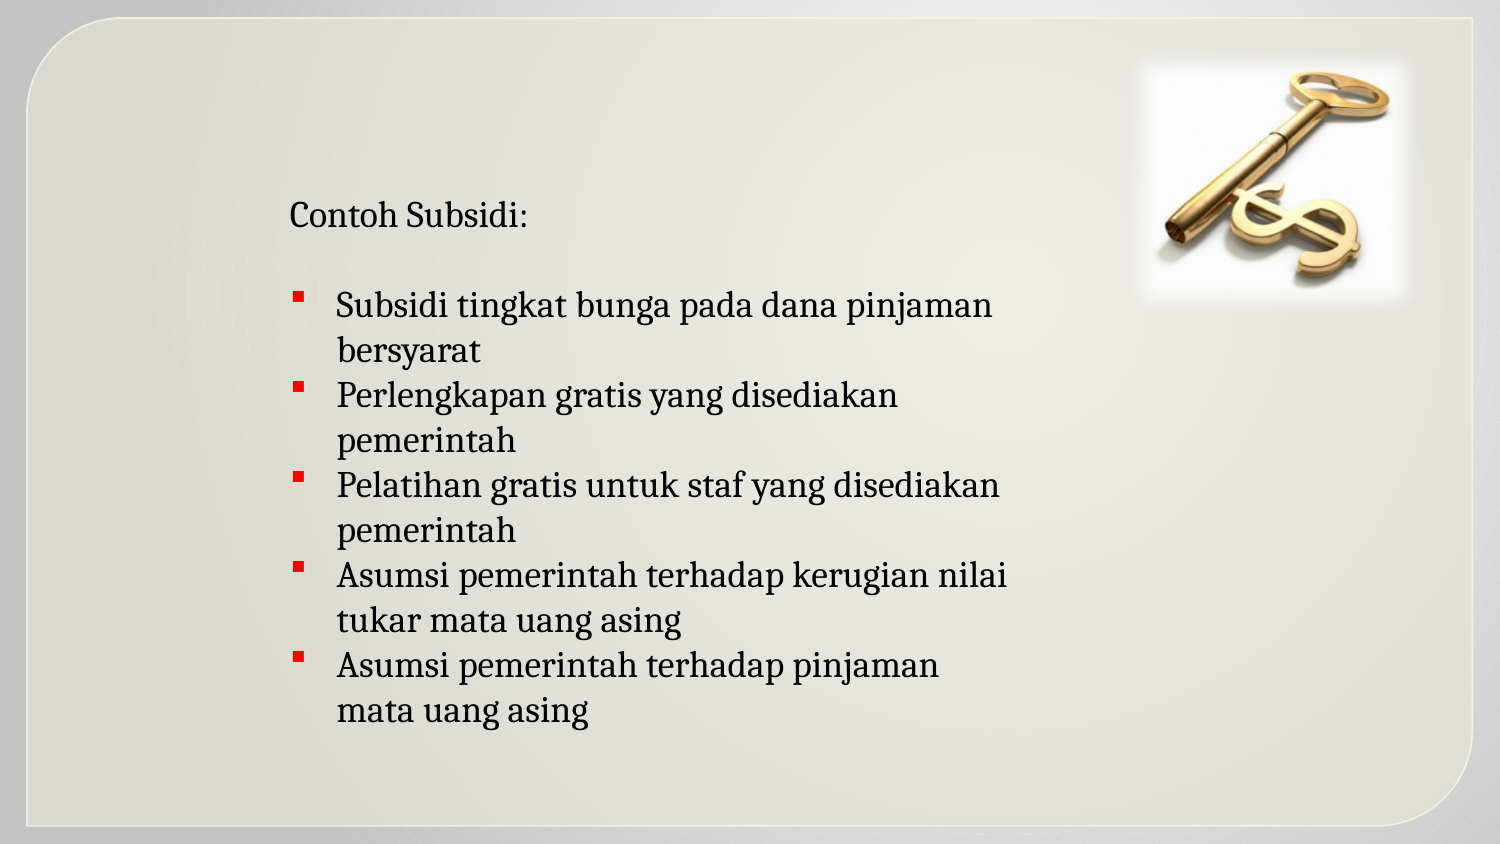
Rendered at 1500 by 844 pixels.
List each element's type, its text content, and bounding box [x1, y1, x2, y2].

picture [1124, 46, 1423, 318]
text_box Contoh Subsidi: Subsidi tingkat bunga pada dana pinjaman bersyarat Perlengkapan gratis yang disediakan pemerintah Pelatihan gratis untuk staf yang disediakan pemerintah Asumsi pemerintah terhadap kerugian nilai tukar mata uang asing Asumsi pemerintah terhadap pinjaman mata uang asing [274, 182, 1025, 737]
